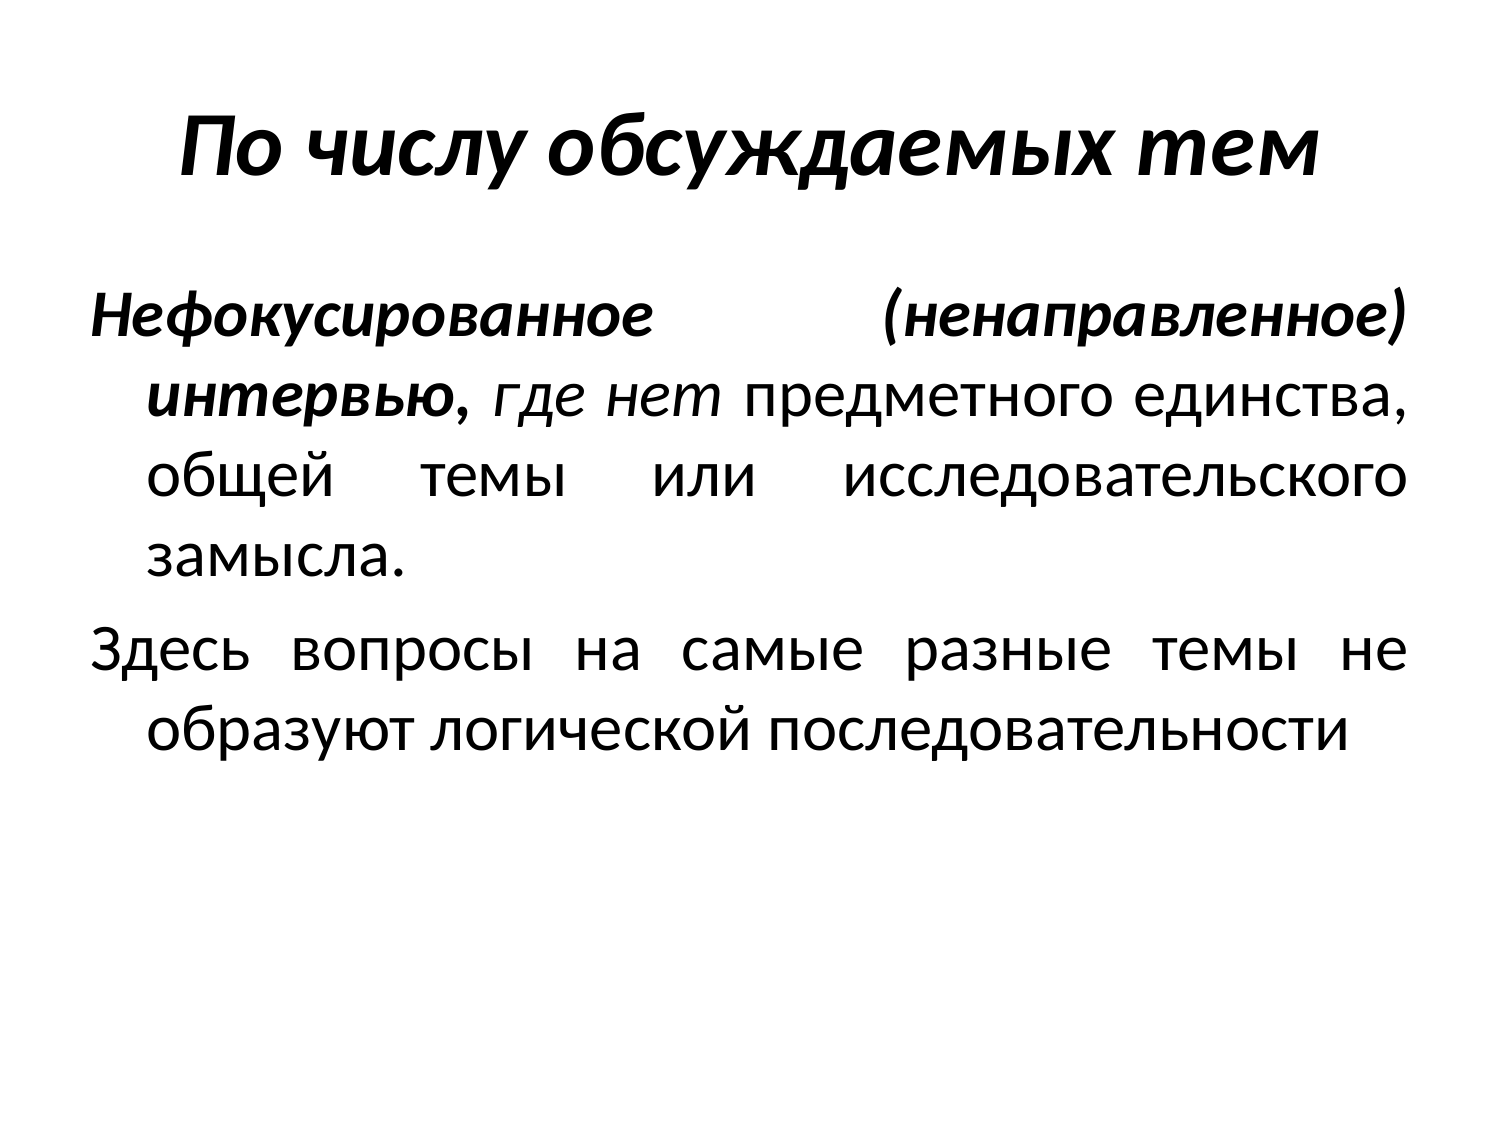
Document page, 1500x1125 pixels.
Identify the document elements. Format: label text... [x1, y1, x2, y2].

title По числу обсуждаемых тем [75, 45, 1425, 233]
list Нефокусированное (ненаправленное) интервью, где нет предметного единства, общей темы или исследовательского замысла. Здесь вопросы на самые разные темы не образуют логической последовательности [75, 262, 1425, 1005]
